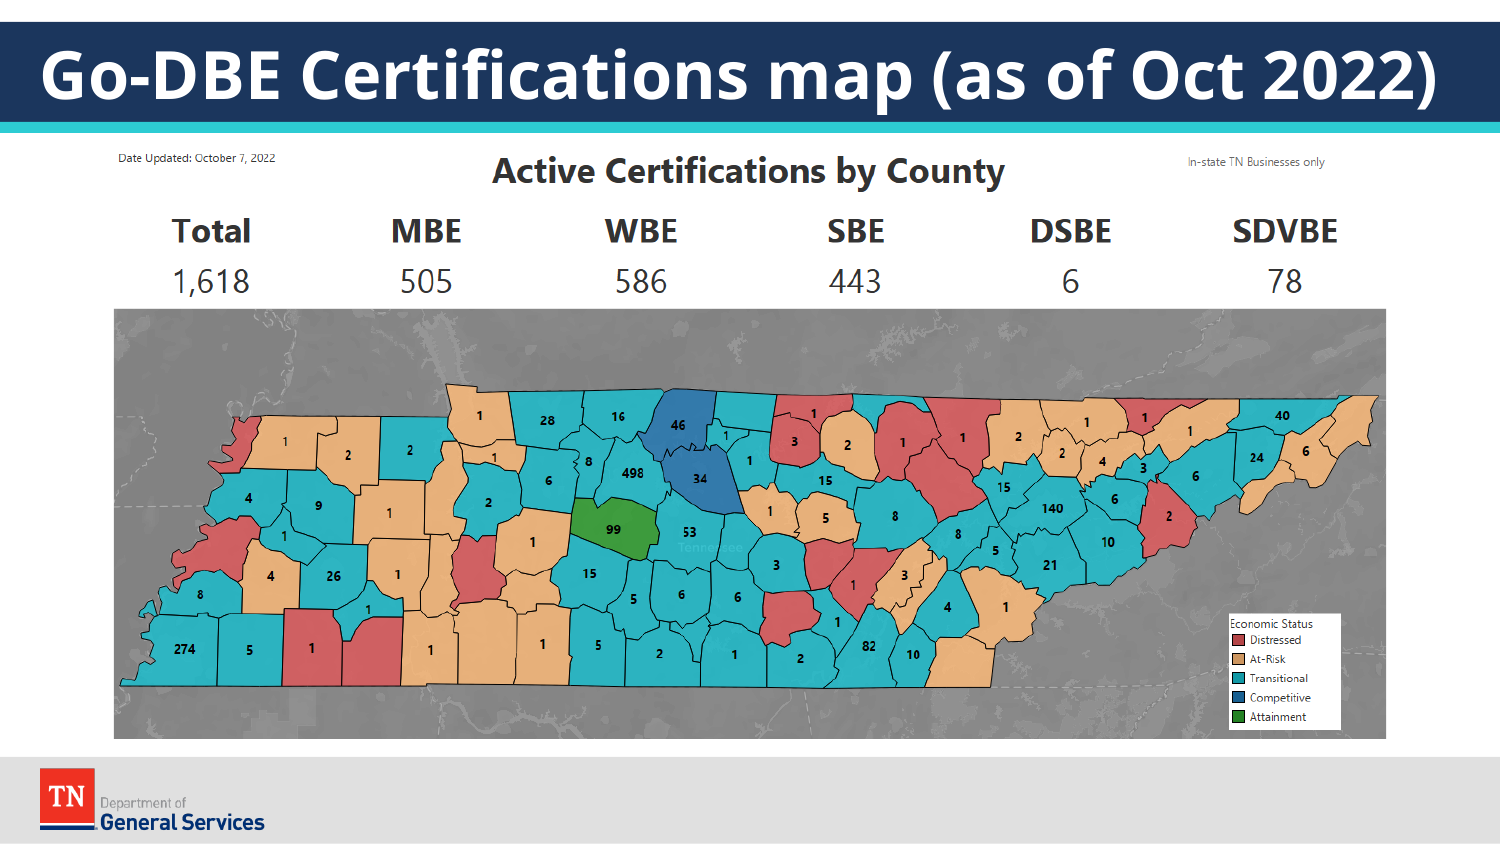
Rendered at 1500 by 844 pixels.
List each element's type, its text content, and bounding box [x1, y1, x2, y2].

title Go-DBE Certifications map (as of Oct 2022) [24, 21, 1475, 124]
picture [113, 137, 1387, 739]
